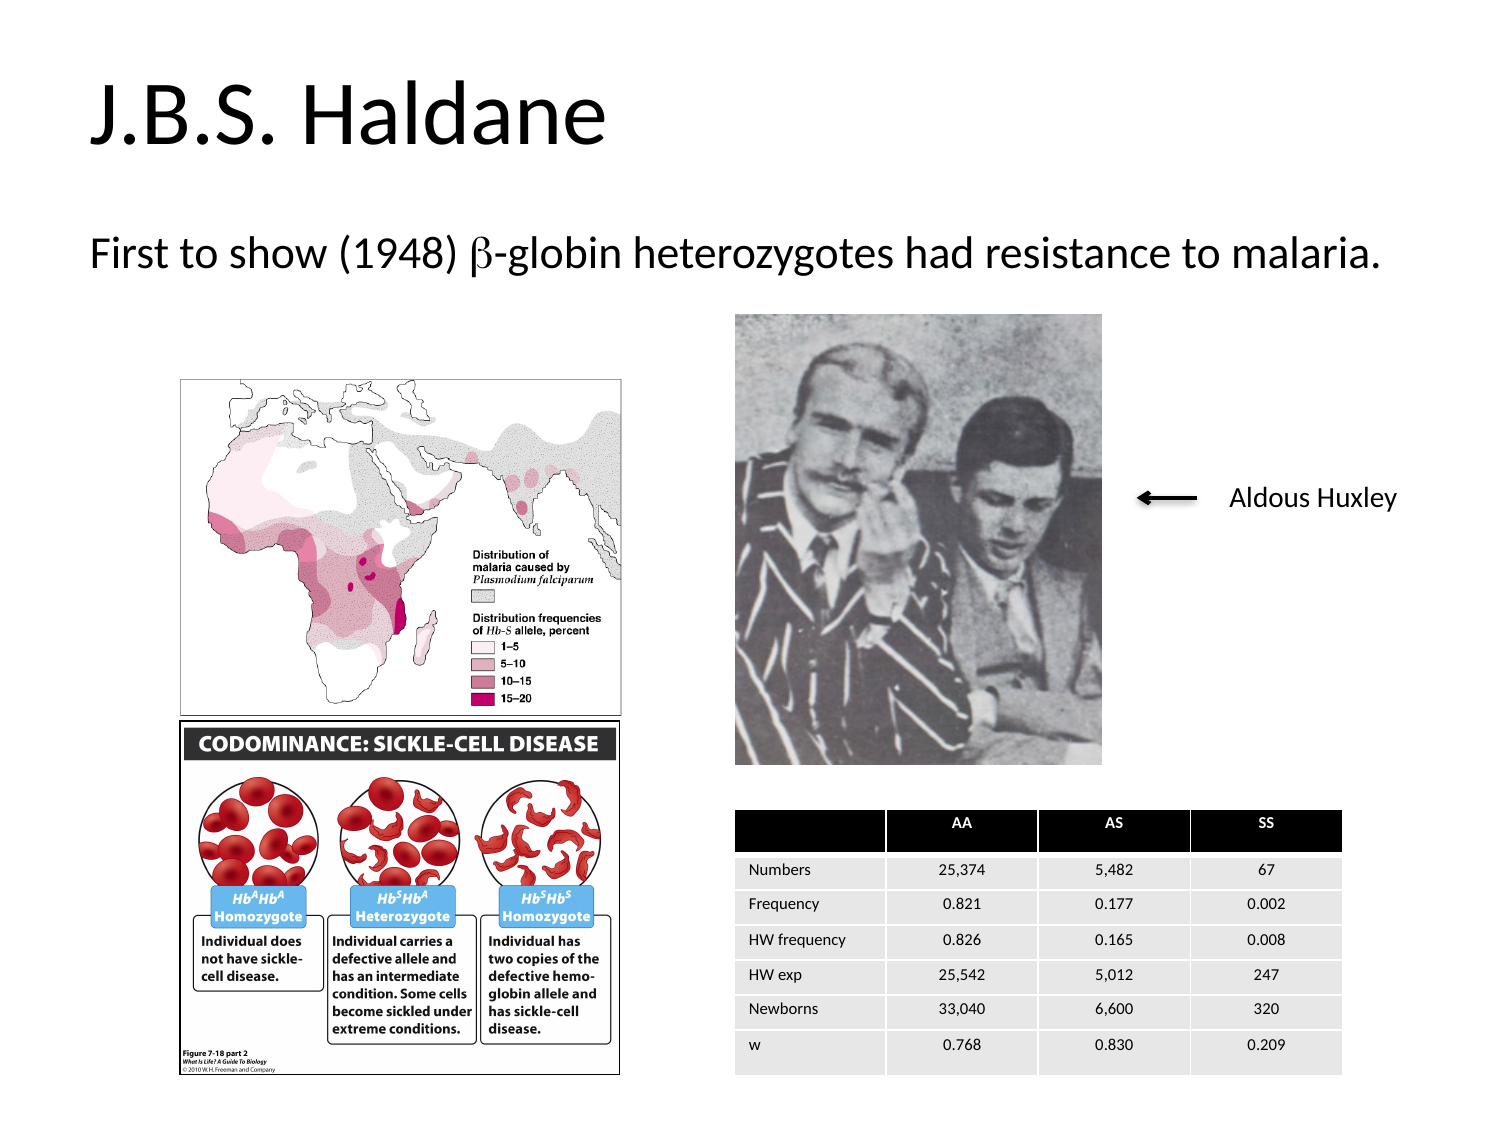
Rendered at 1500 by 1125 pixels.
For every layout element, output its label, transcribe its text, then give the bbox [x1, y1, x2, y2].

table_cell 67 [1191, 858, 1342, 889]
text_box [175, 372, 626, 1074]
table_cell 5,012 [1039, 961, 1190, 994]
table_header AA [887, 810, 1037, 852]
table_cell HW frequency [735, 926, 885, 959]
table_cell 0.008 [1191, 926, 1342, 959]
text_box Aldous Huxley [1214, 470, 1413, 521]
table_cell 0.826 [887, 926, 1037, 959]
table_cell 0.821 [887, 891, 1037, 924]
table_cell Numbers [735, 858, 885, 889]
text_box First to show (1948) b-globin heterozygotes had resistance to malaria. [74, 215, 1425, 958]
picture [734, 314, 1102, 765]
table_cell Frequency [735, 891, 885, 924]
text_box J.B.S. Haldane [74, 45, 1425, 215]
table_cell w [735, 1031, 885, 1075]
table_cell 0.209 [1191, 1031, 1342, 1075]
table_cell 0.768 [887, 1031, 1037, 1075]
table_header SS [1191, 810, 1342, 852]
table_cell 25,374 [887, 858, 1037, 889]
table_cell 0.165 [1039, 926, 1190, 959]
table_cell Newborns [735, 996, 885, 1029]
table_cell 320 [1191, 996, 1342, 1029]
table_cell HW exp [735, 961, 885, 994]
table_cell 25,542 [887, 961, 1037, 994]
table_header [735, 810, 885, 852]
table_cell 6,600 [1039, 996, 1190, 1029]
table_cell 247 [1191, 961, 1342, 994]
table_cell 5,482 [1039, 858, 1190, 889]
table_cell 33,040 [887, 996, 1037, 1029]
table_cell 0.830 [1039, 1031, 1190, 1075]
table_cell 0.177 [1039, 891, 1190, 924]
table_header AS [1039, 810, 1190, 852]
table_cell 0.002 [1191, 891, 1342, 924]
